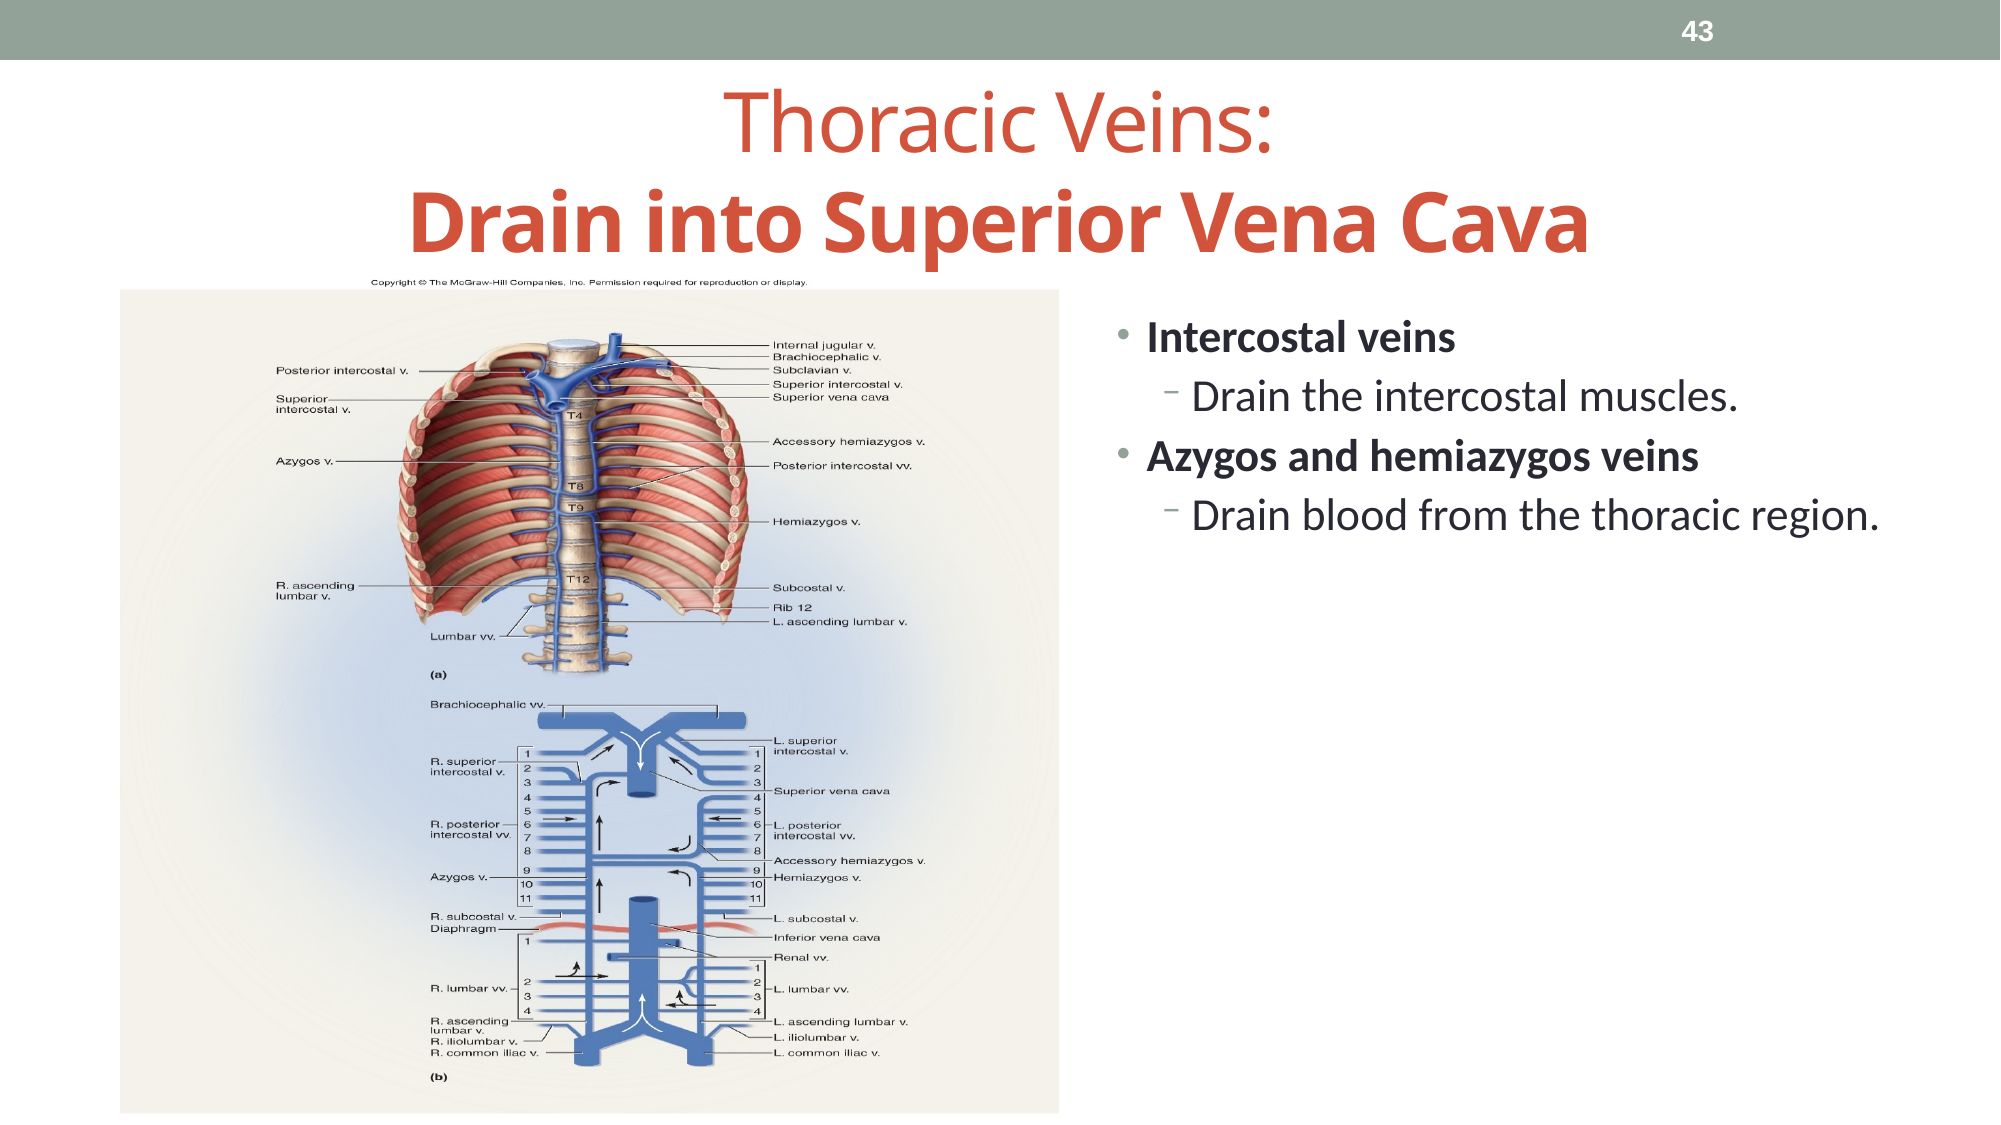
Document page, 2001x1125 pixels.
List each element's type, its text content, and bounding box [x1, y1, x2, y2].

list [118, 279, 1060, 1114]
list Intercostal veins Drain the intercostal muscles. Azygos and hemiazygos veins Drain blood from the thoracic region. [1101, 299, 1921, 1014]
title Thoracic Veins: Drain into Superior Vena Cava [99, 87, 1900, 250]
slide_number 43 [1666, 3, 1900, 57]
